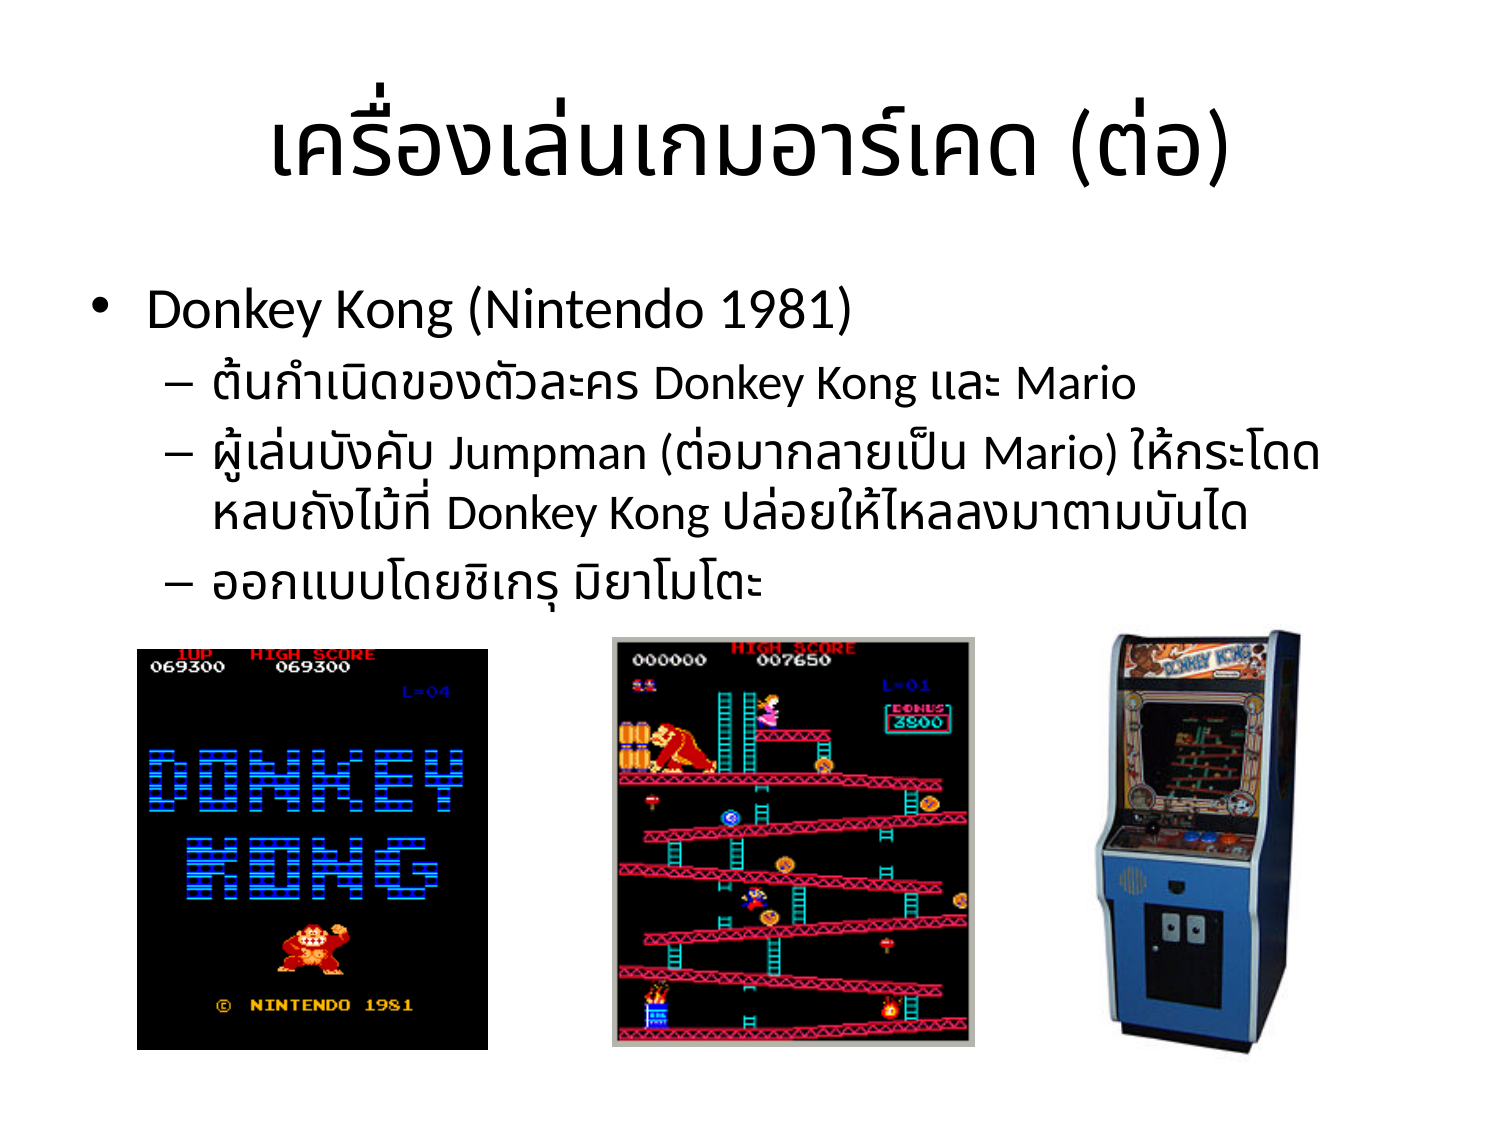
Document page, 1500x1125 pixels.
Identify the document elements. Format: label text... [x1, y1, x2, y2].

picture [612, 637, 976, 1047]
picture [137, 649, 488, 1051]
list Donkey Kong (Nintendo 1981) ต้นกำเนิดของตัวละคร Donkey Kong และ Mario ผู้เล่นบังคับ Jumpman (ต่อมากลายเป็น Mario) ให้กระโดดหลบถังไม้ที่ Donkey Kong ปล่อยให้ไหลลงมาตามบันได ออกแบบโดยชิเกรุ มิยาโมโตะ [75, 262, 1425, 1005]
picture [1087, 624, 1307, 1065]
title เครื่องเล่นเกมอาร์เคด (ต่อ) [75, 45, 1425, 233]
